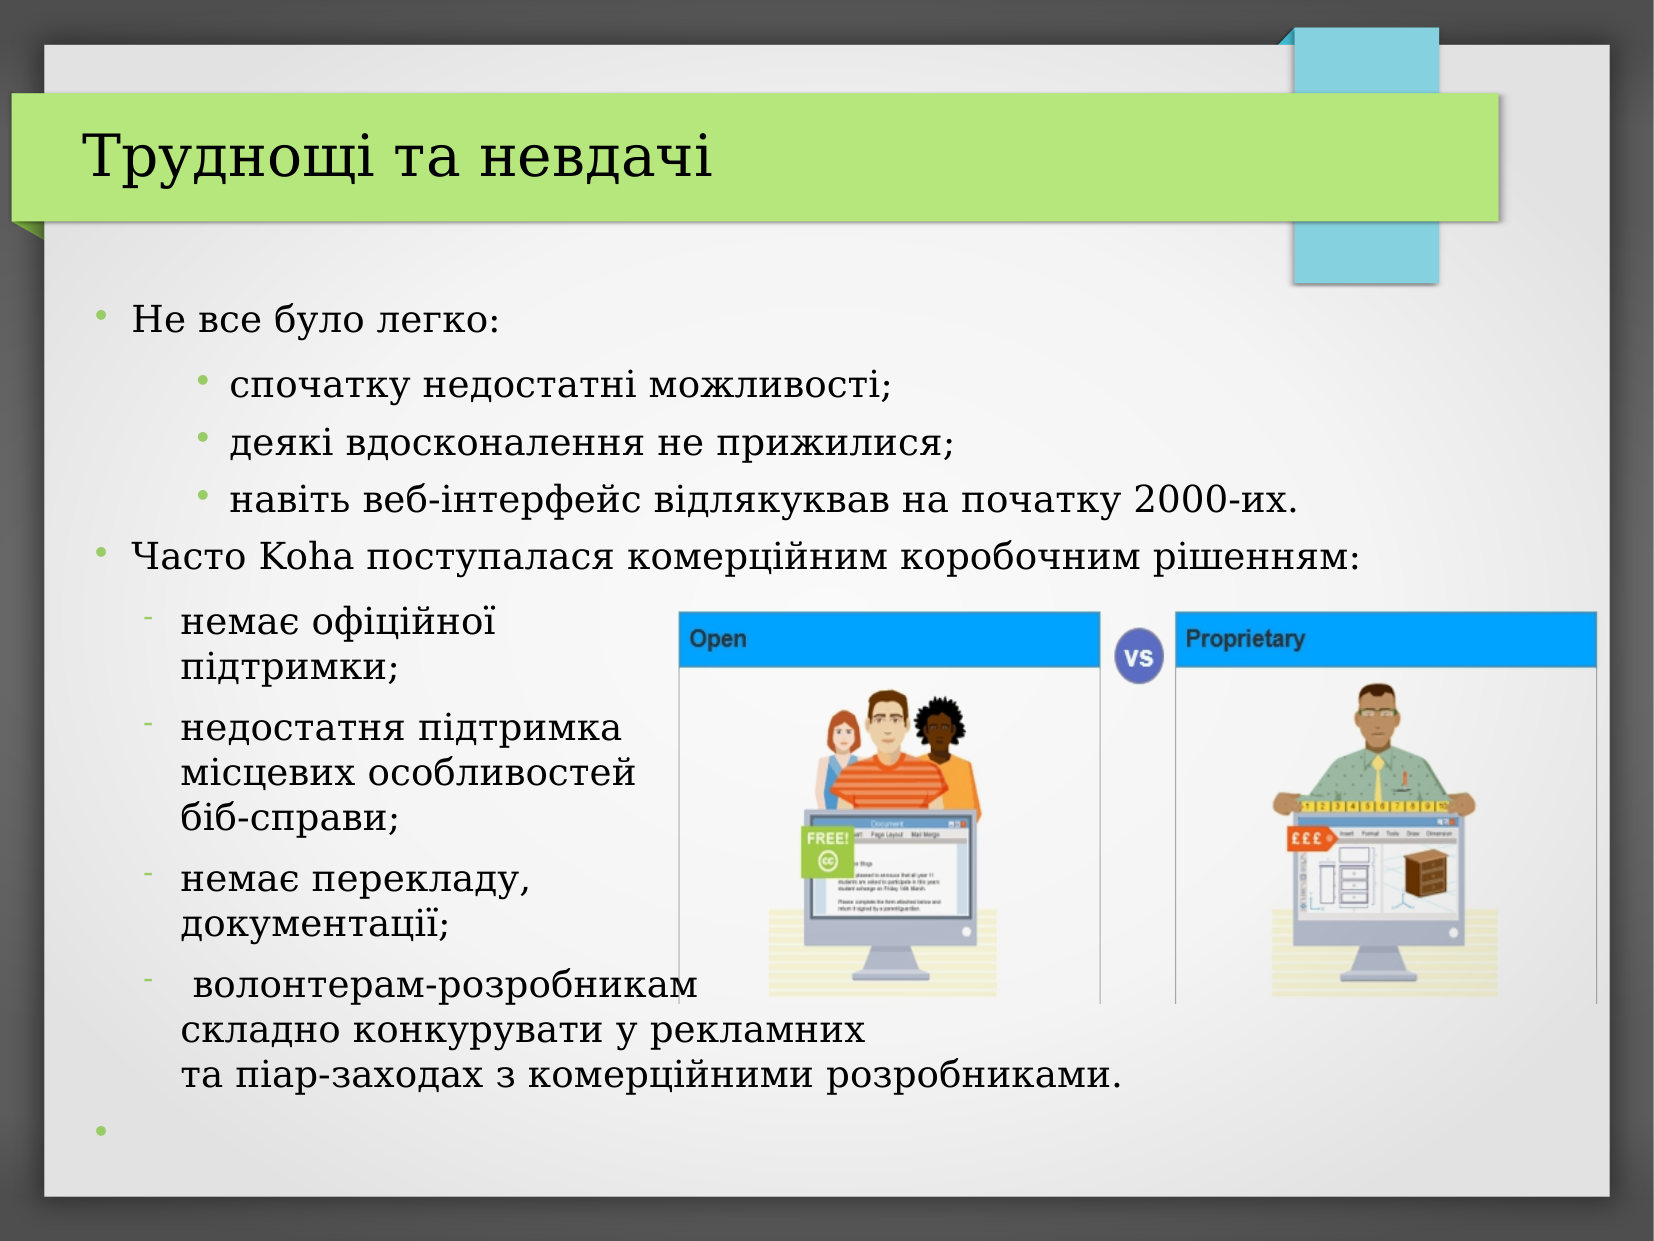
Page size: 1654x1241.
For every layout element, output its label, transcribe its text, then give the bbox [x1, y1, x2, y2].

picture [0, 0, 1654, 1241]
text_box Не все було легко: спочатку недостатні можливості; деякі вдосконалення не прижилися; навіть веб-інтерфейс відлякуквав на початку 2000-их. Часто Koha поступалася комерційним коробочним рішенням: немає офіційної підтримки; недостатня підтримка місцевих особливостей біб-справи; немає перекладу, документації; волонтерам-розробникам складно конкурувати у рекламних та піар-заходах з комерційними розробниками. [82, 295, 1571, 1158]
text_box Труднощі та невдачі [82, 94, 1264, 213]
